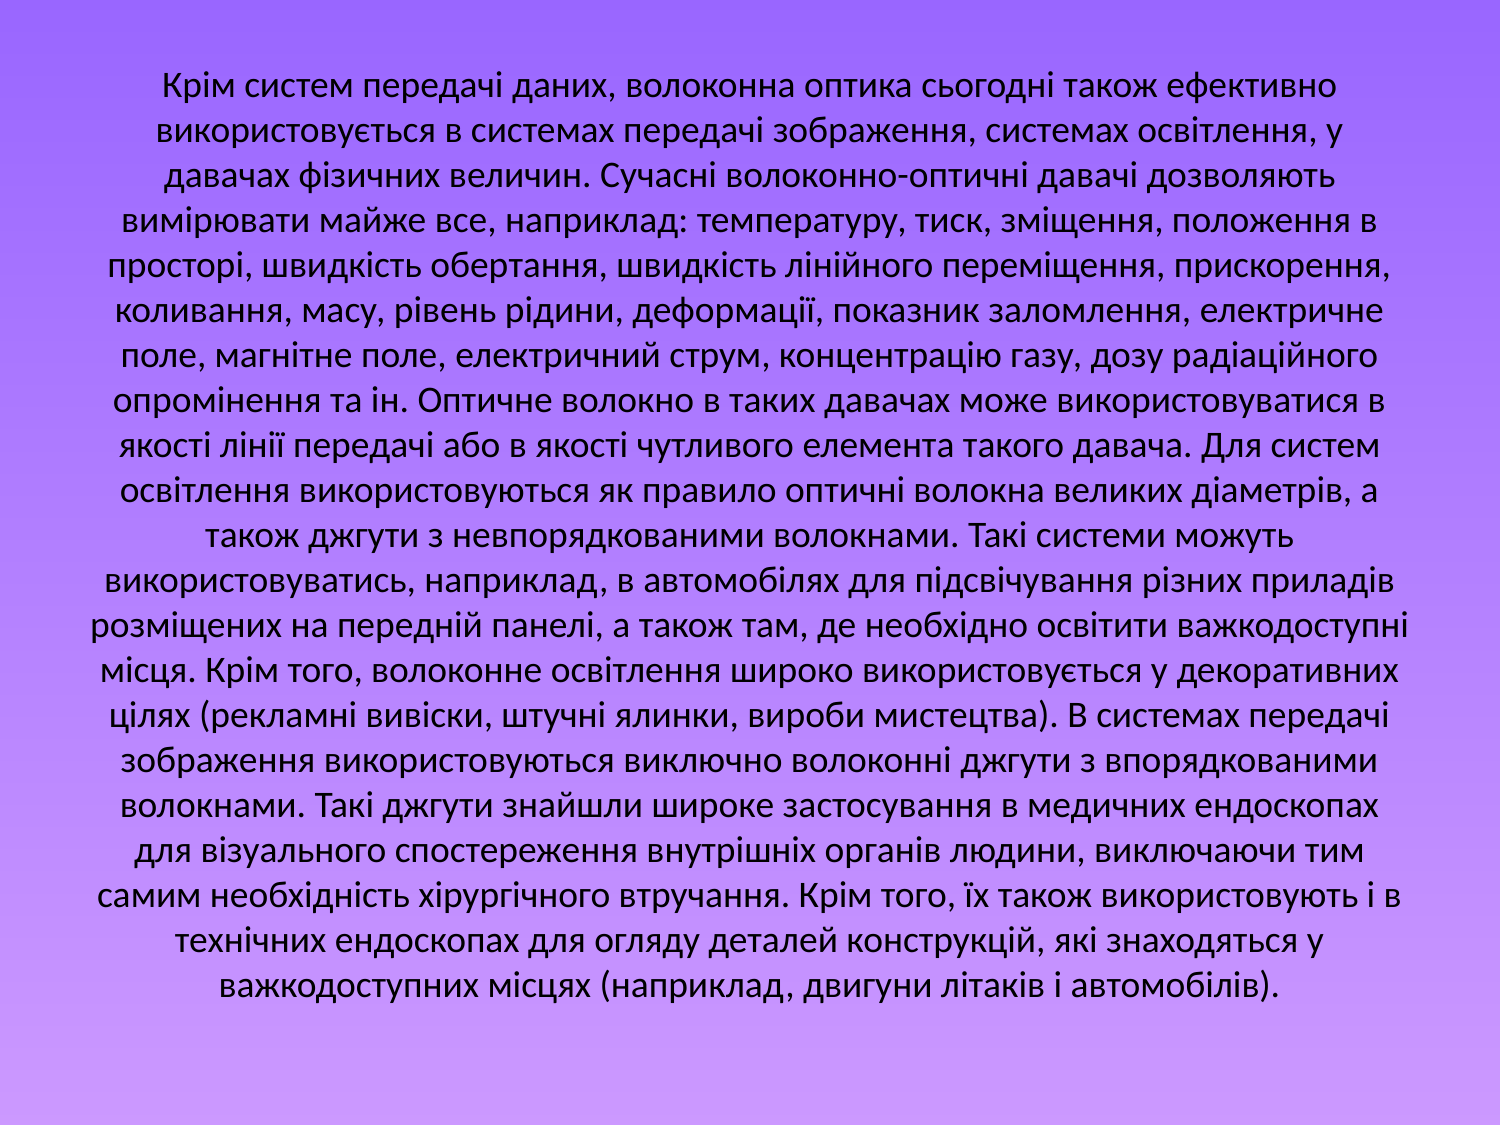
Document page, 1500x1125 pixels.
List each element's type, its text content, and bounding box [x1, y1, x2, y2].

title Крім систем передачі даних, волоконна оптика сьогодні також ефективно використовується в системах передачі зображення, системах освітлення, у давачах фізичних величин. Сучасні волоконно-оптичні давачі дозволяють вимірювати майже все, наприклад: температуру, тиск, зміщення, положення в просторі, швидкість обертання, швидкість лінійного переміщення, прискорення, коливання, масу, рівень рідини, деформації, показник заломлення, електричне поле, магнітне поле, електричний струм, концентрацію газу, дозу радіаційного опромінення та ін. Оптичне волокно в таких давачах може використовуватися в якості лінії передачі або в якості чутливого елемента такого давача. Для систем освітлення використовуються як правило оптичні волокна великих діаметрів, а також джгути з невпорядкованими волокнами. Такі системи можуть використовуватись, наприклад, в автомобілях для підсвічування різних приладів розміщених на передній панелі, а також там, де необхідно освітити важкодоступні місця. Крім того, волоконне освітлення широко використовується у декоративних цілях (рекламні вивіски, штучні ялинки, вироби мистецтва). В системах передачі зображення використовуються виключно волоконні джгути з впорядкованими волокнами. Такі джгути знайшли широке застосування в медичних ендоскопах для візуального спостереження внутрішніх органів людини, виключаючи тим самим необхідність хірургічного втручання. Крім того, їх також використовують і в технічних ендоскопах для огляду деталей конструкцій, які знаходяться у важкодоступних місцях (наприклад, двигуни літаків і автомобілів). [75, 45, 1425, 1055]
